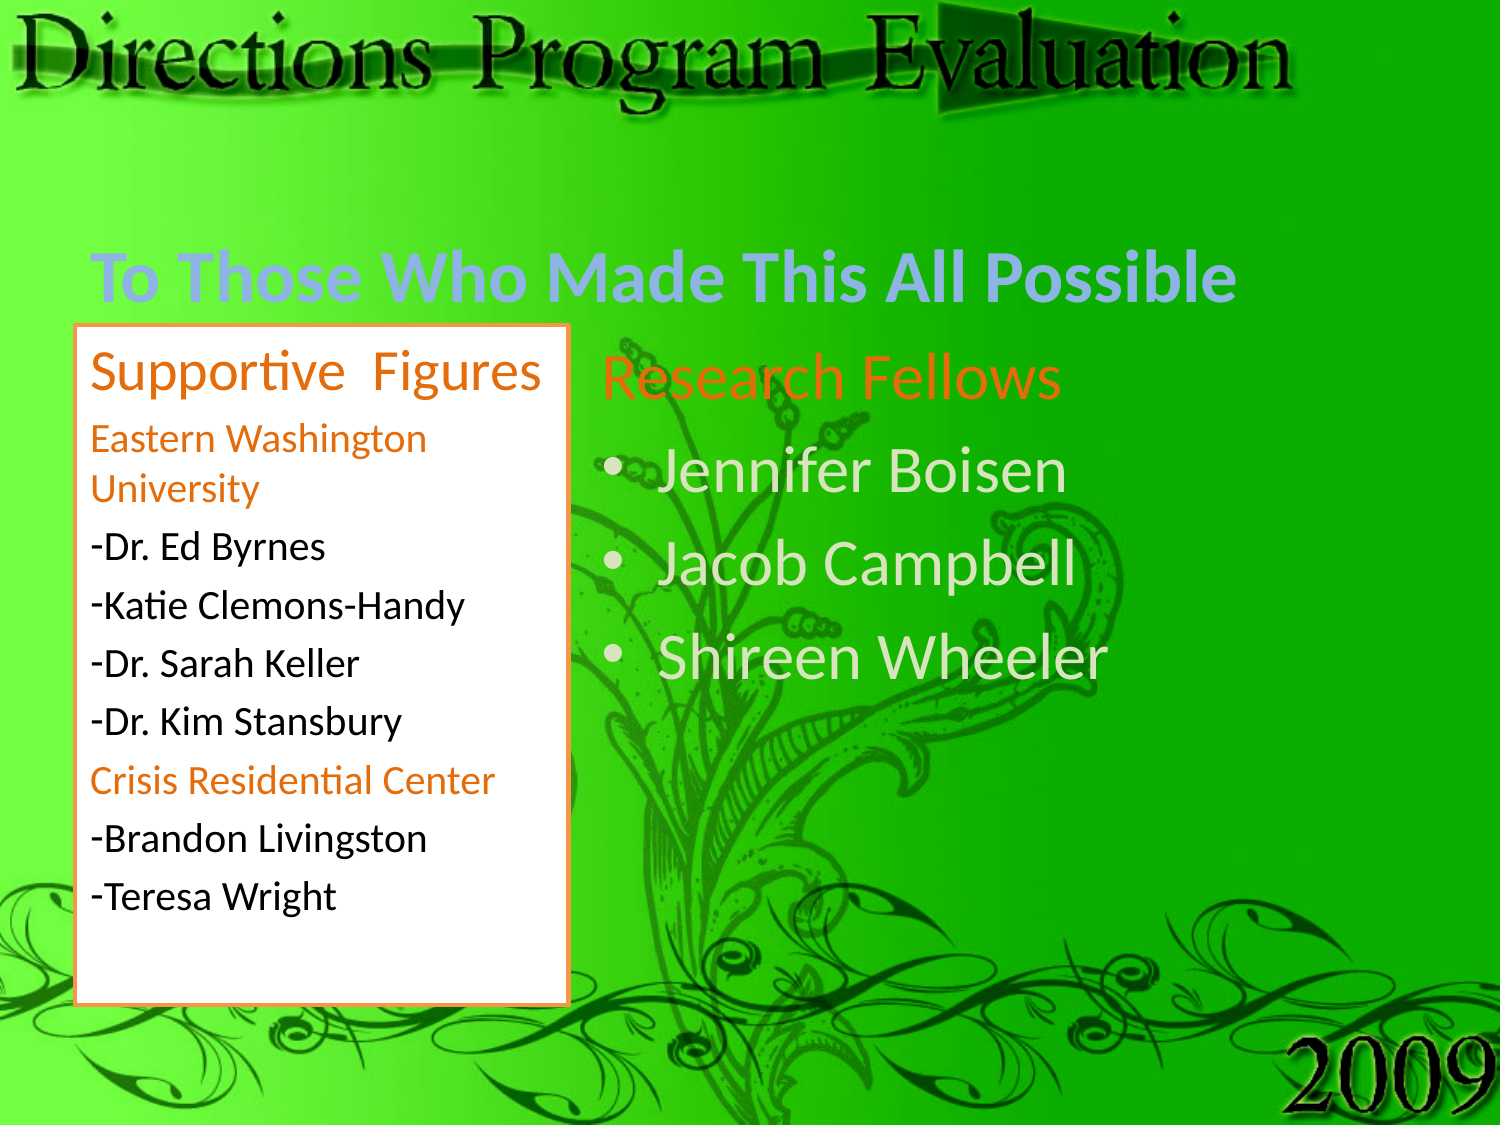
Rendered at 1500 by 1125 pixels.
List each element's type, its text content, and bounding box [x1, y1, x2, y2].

list Supportive Figures Eastern Washington University Dr. Ed Byrnes Katie Clemons-Handy Dr. Sarah Keller Dr. Kim Stansbury Crisis Residential Center Brandon Livingston Teresa Wright [73, 323, 571, 1007]
picture [0, 0, 1500, 1125]
title To Those Who Made This All Possible [75, 134, 1425, 325]
list Research Fellows Jennifer Boisen Jacob Campbell Shireen Wheeler [586, 324, 1425, 1005]
